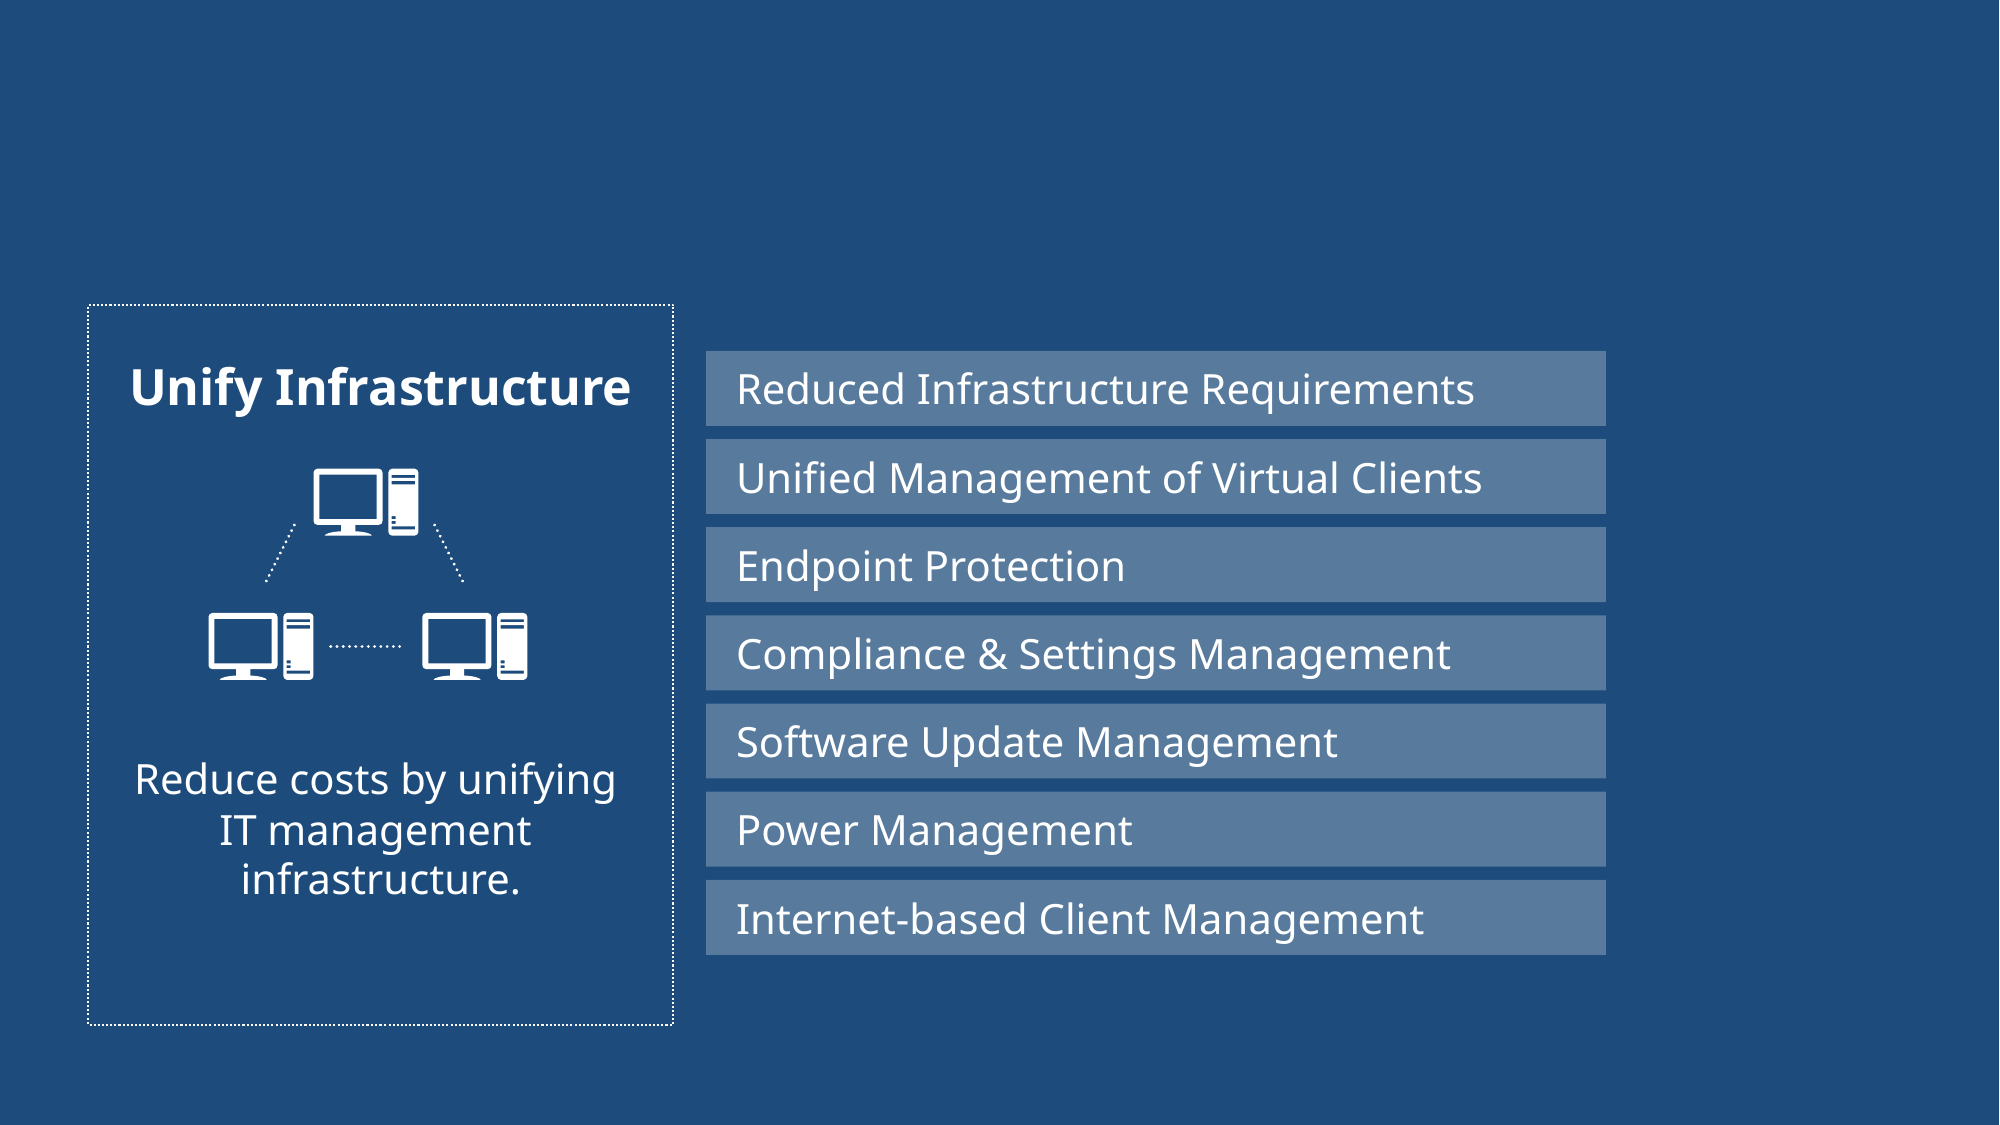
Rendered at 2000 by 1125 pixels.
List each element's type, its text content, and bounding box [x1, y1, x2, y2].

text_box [88, 304, 674, 1025]
text_box Software Update Management [704, 701, 1608, 781]
text_box Endpoint Protection [704, 525, 1608, 604]
text_box Reduced Infrastructure Requirements [704, 349, 1608, 428]
text_box Power Management [704, 790, 1608, 869]
text_box Unified Management of Virtual Clients [704, 437, 1608, 516]
text_box Internet-based Client Management [704, 878, 1608, 957]
text_box Compliance & Settings Management [704, 613, 1608, 692]
